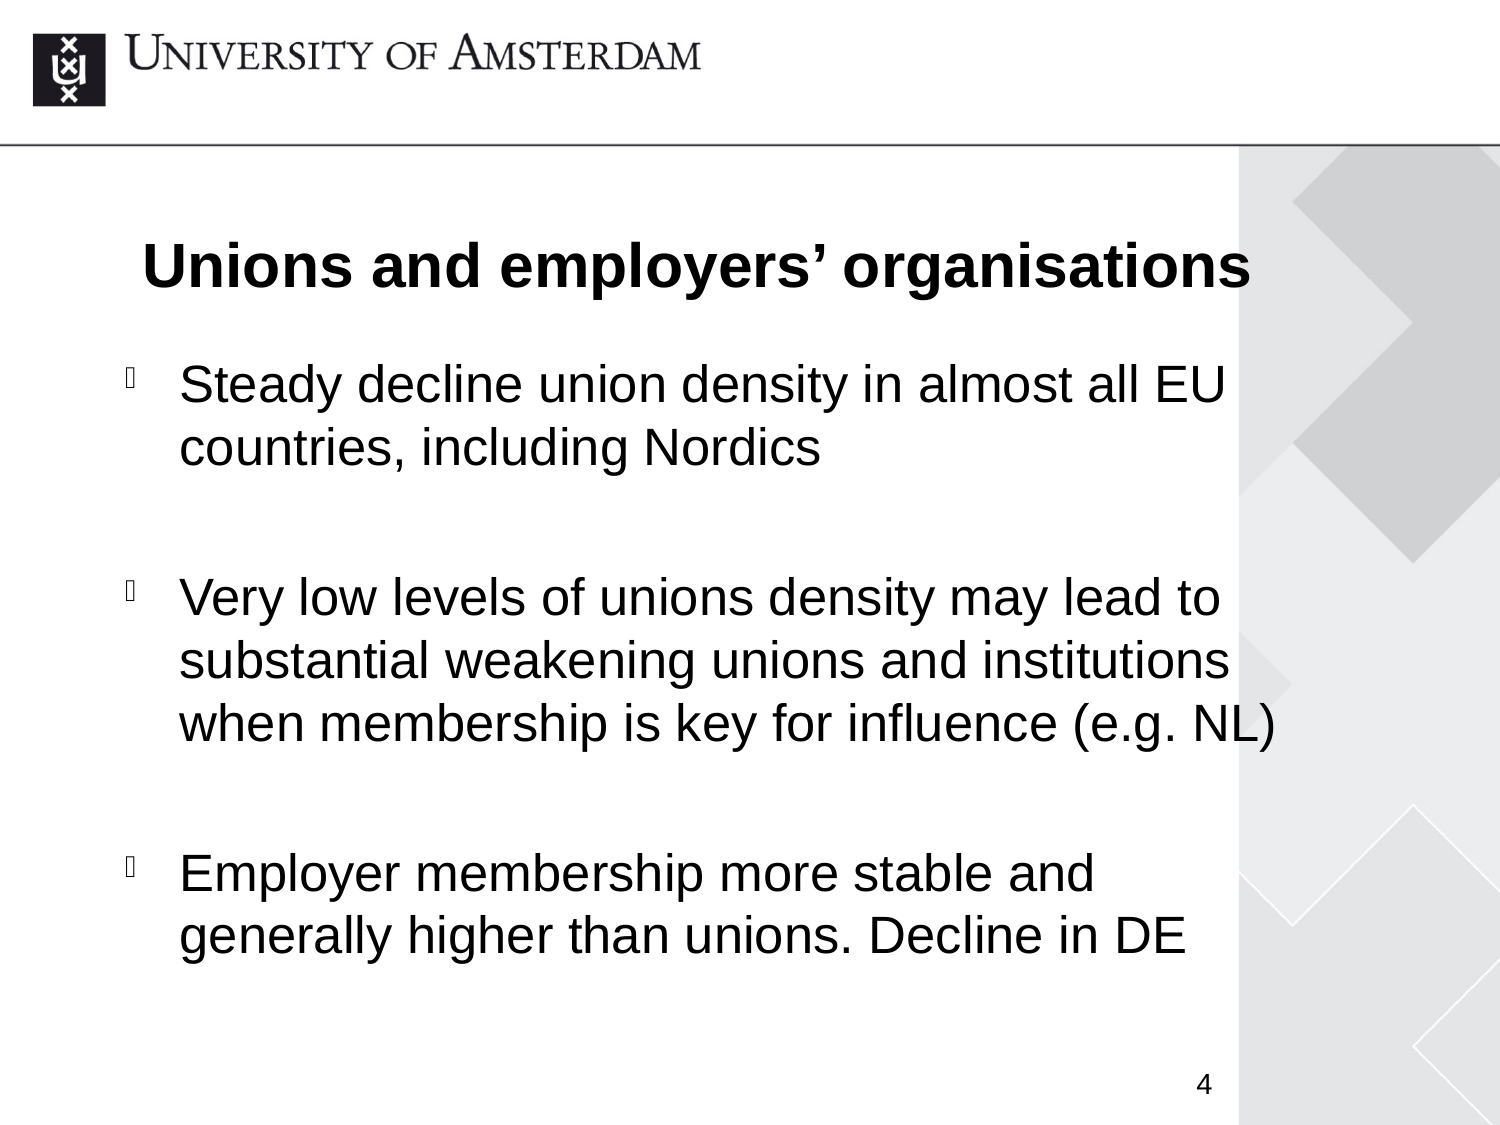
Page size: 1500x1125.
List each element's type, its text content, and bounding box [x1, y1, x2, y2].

text_box 4 [1074, 1065, 1213, 1100]
list Steady decline union density in almost all EU countries, including Nordics Very low levels of unions density may lead to substantial weakening unions and institutions when membership is key for influence (e.g. NL) Employer membership more stable and generally higher than unions. Decline in DE [124, 349, 1294, 1026]
title Unions and employers’ organisations [124, 224, 1318, 363]
picture [0, 0, 1500, 1125]
